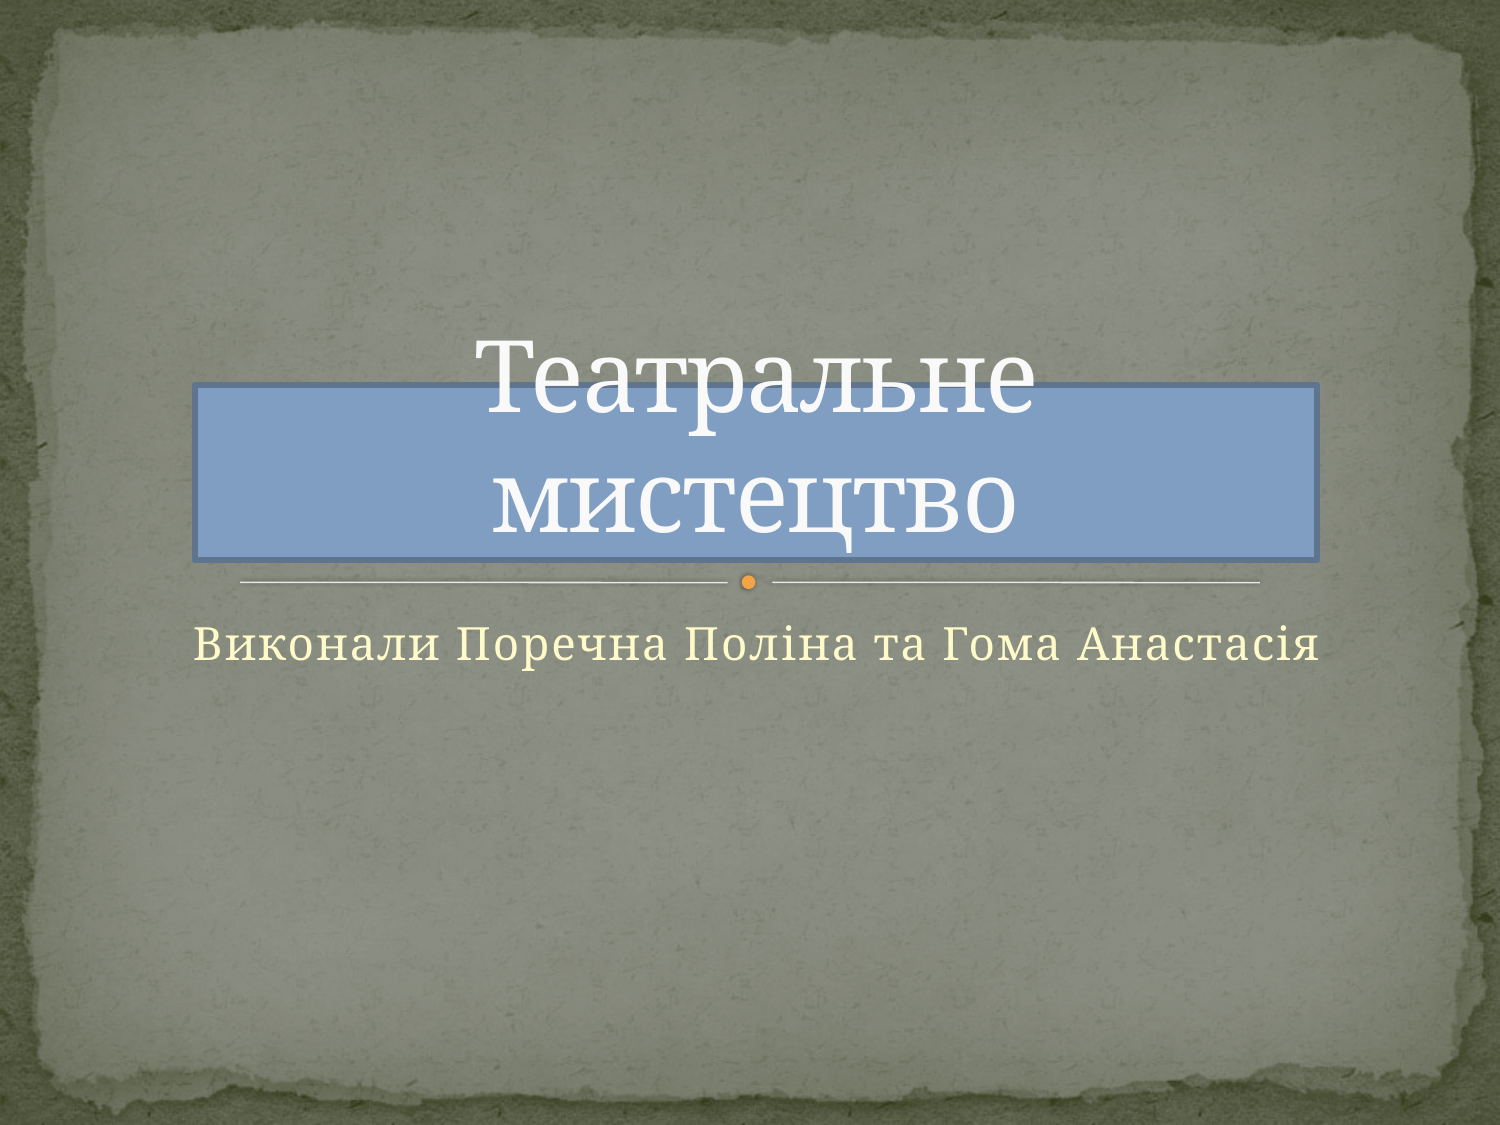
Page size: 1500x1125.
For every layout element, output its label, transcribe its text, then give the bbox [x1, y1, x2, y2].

subtitle Виконали Поречна Поліна та Гома Анастасія [75, 606, 1438, 795]
title Театральне мистецтво [192, 382, 1320, 563]
